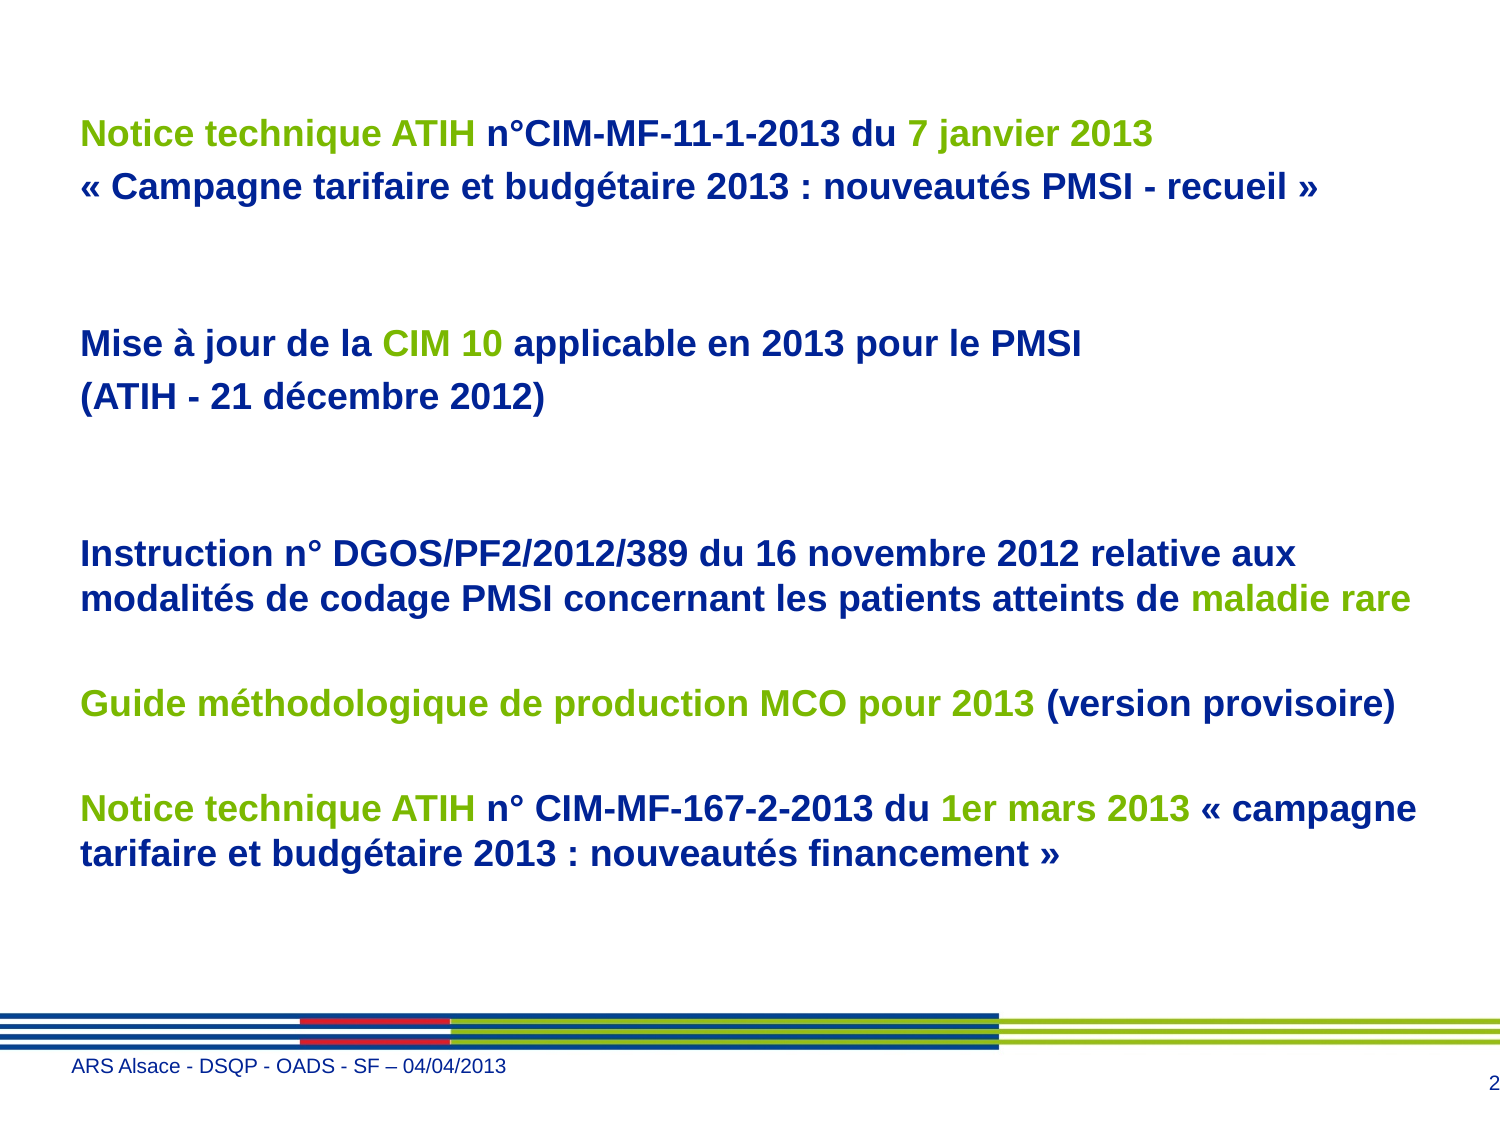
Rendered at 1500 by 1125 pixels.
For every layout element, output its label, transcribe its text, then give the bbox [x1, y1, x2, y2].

list Notice technique ATIH n°CIM-MF-11-1-2013 du 7 janvier 2013 « Campagne tarifaire et budgétaire 2013 : nouveautés PMSI - recueil » Mise à jour de la CIM 10 applicable en 2013 pour le PMSI (ATIH - 21 décembre 2012) Instruction n° DGOS/PF2/2012/389 du 16 novembre 2012 relative aux modalités de codage PMSI concernant les patients atteints de maladie rare Guide méthodologique de production MCO pour 2013 (version provisoire) Notice technique ATIH n° CIM-MF-167-2-2013 du 1er mars 2013 « campagne tarifaire et budgétaire 2013 : nouveautés financement » [64, 101, 1448, 965]
picture [0, 999, 1500, 1063]
